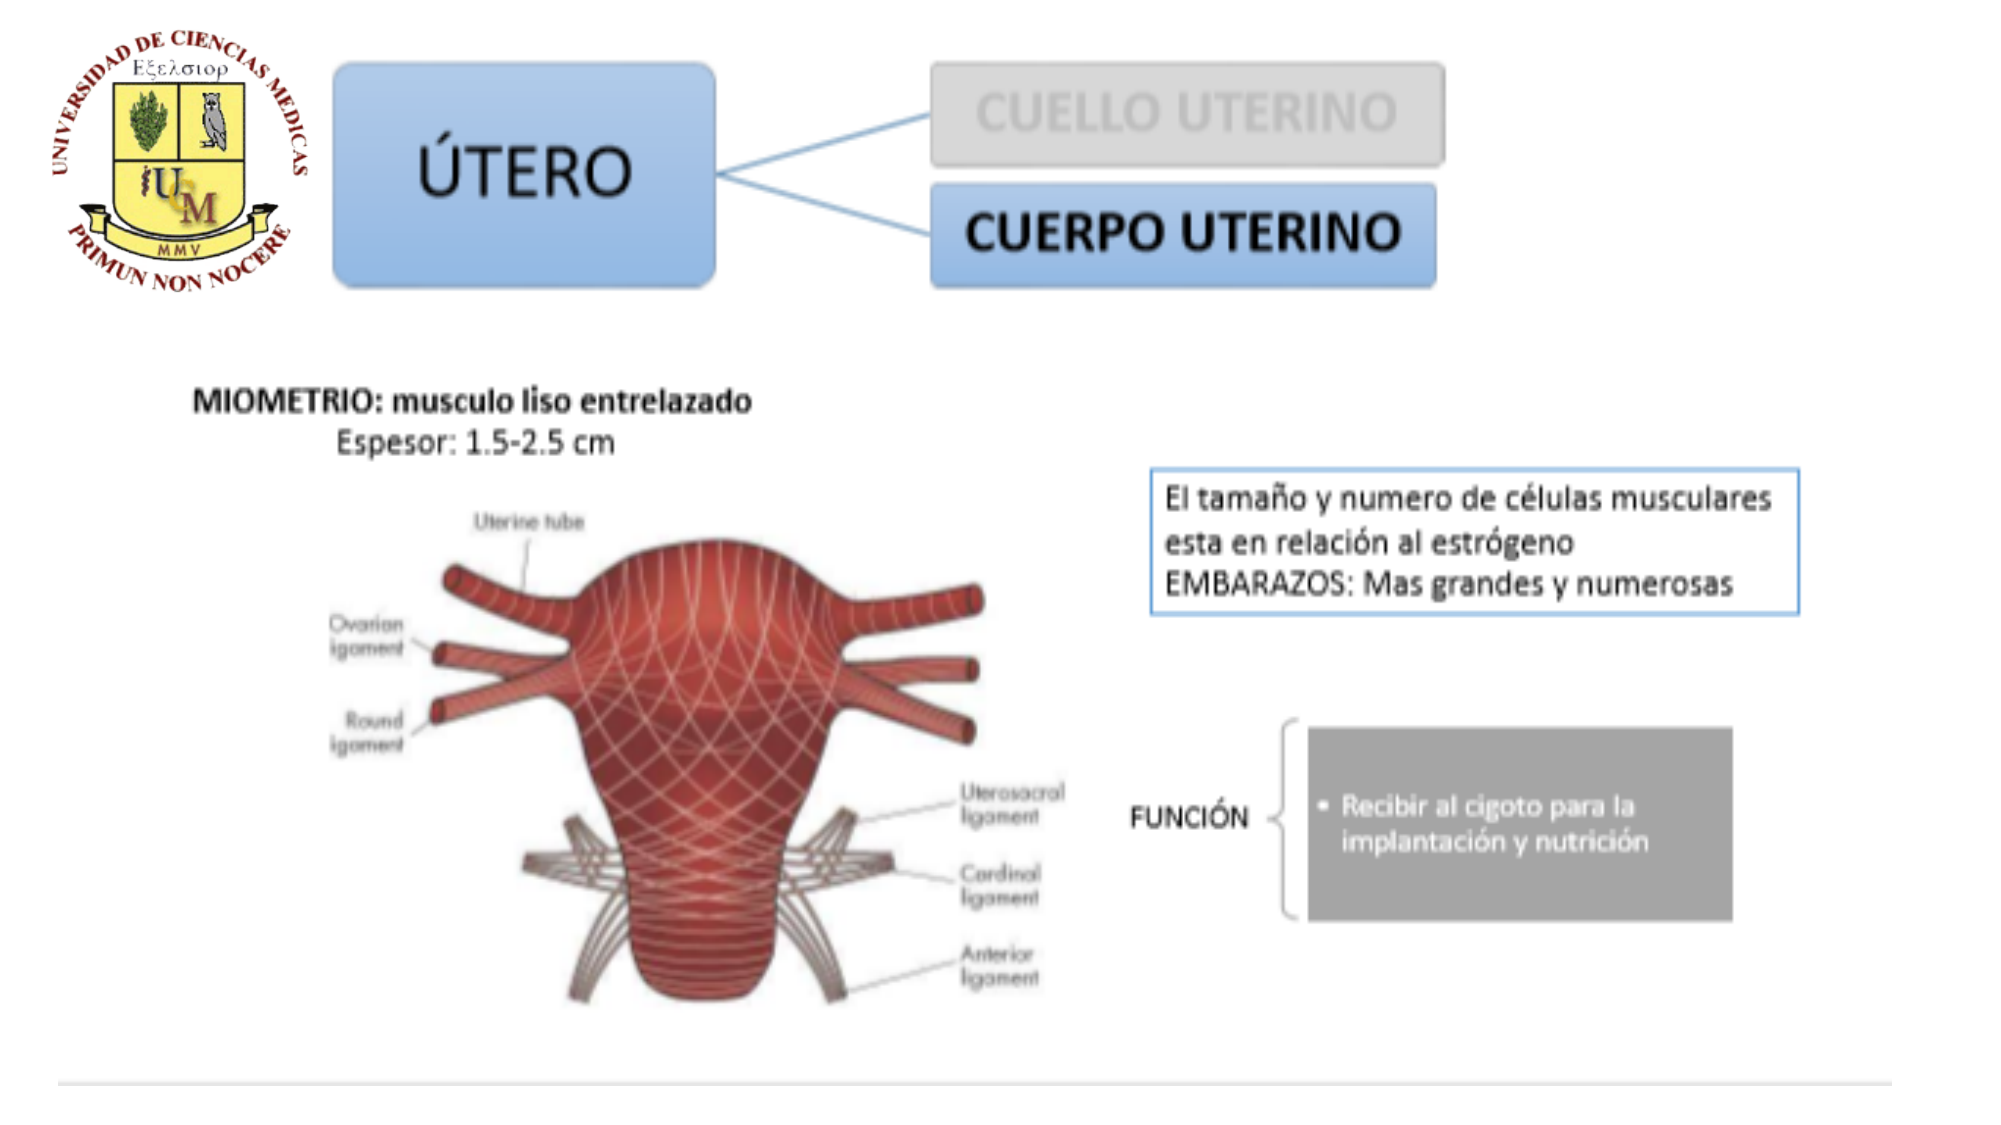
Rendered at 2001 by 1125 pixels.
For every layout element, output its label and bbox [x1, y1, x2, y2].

picture [32, 0, 1892, 1086]
